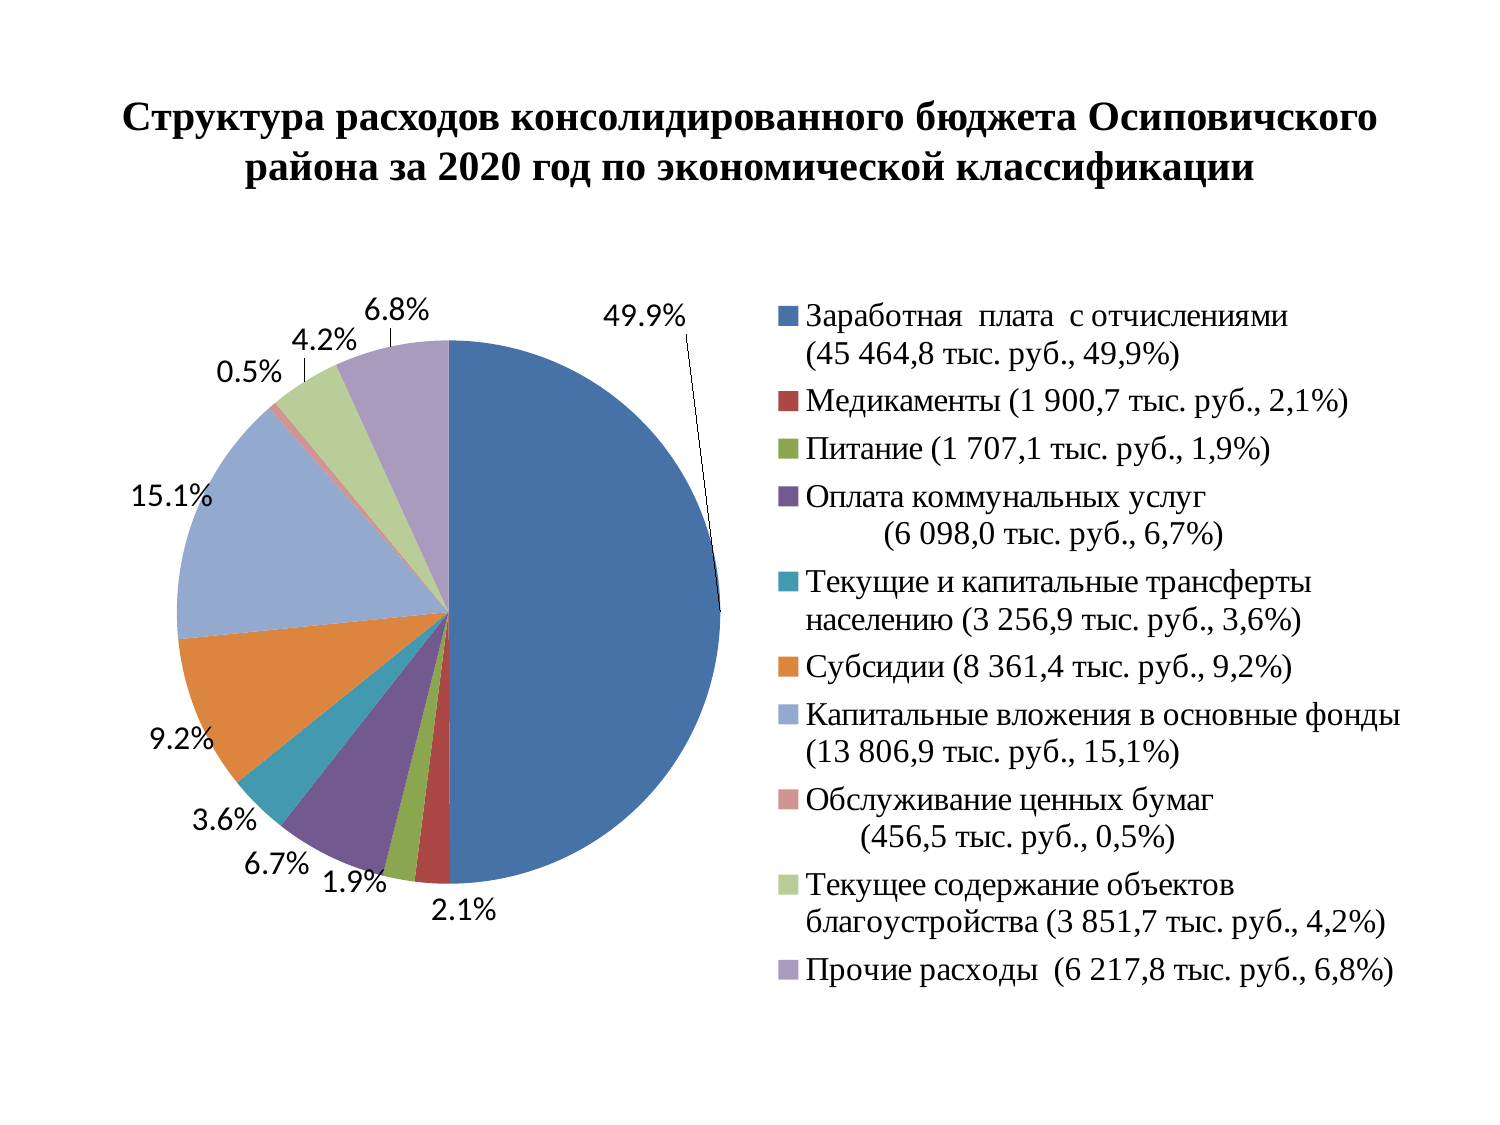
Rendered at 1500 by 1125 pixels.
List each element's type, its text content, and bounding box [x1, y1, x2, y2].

chart [74, 262, 1426, 1006]
title Структура расходов консолидированного бюджета Осиповичского района за 2020 год по экономической классификации [75, 45, 1425, 233]
